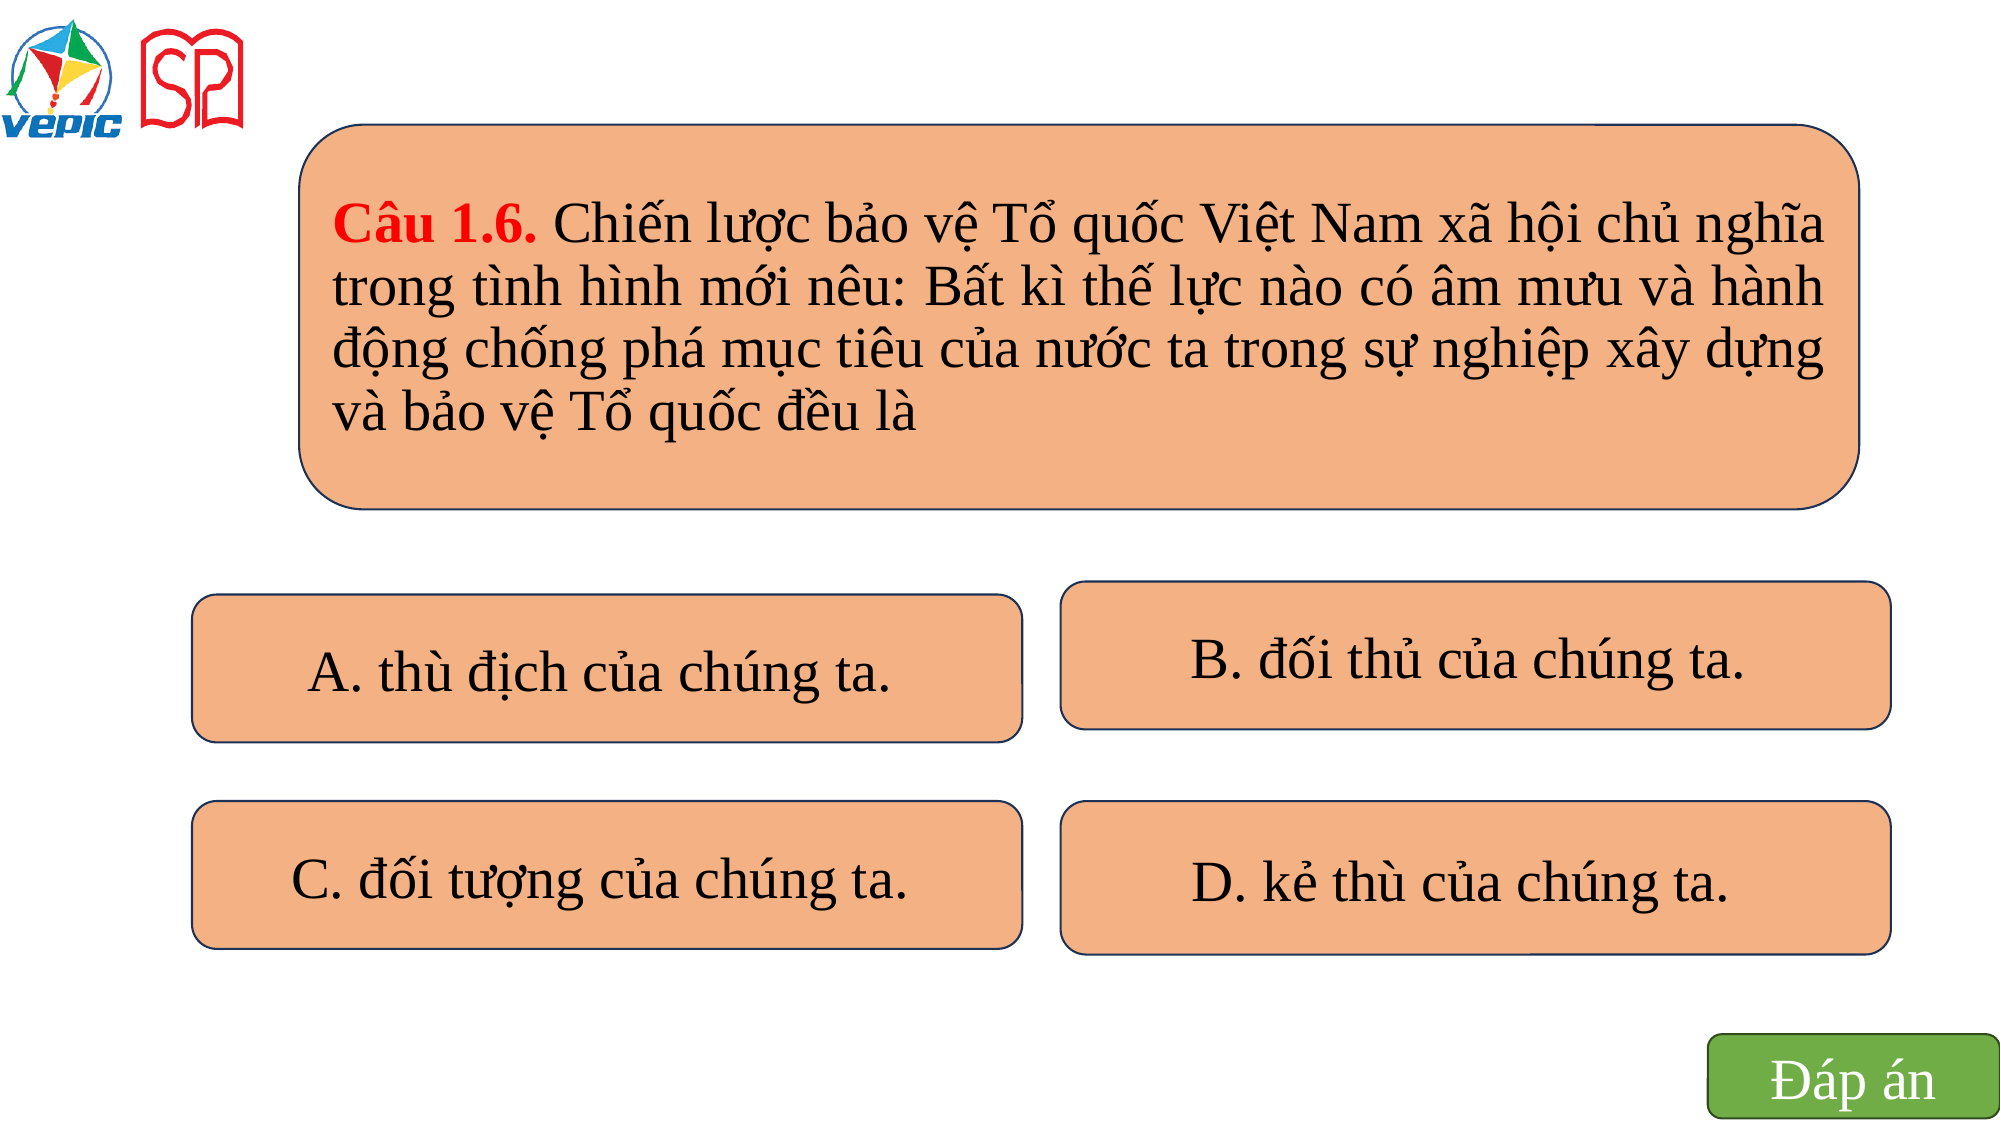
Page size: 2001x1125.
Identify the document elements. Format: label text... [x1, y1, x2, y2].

text_box A. thù địch của chúng ta. [190, 593, 1024, 744]
picture [0, 15, 122, 139]
text_box Câu 1.6. Chiến lược bảo vệ Tổ quốc Việt Nam xã hội chủ nghĩa trong tình hình mới nêu: Bất kì thế lực nào có âm mưu và hành động chống phá mục tiêu của nước ta trong sự nghiệp xây dựng và bảo vệ Tổ quốc đều là [298, 123, 1861, 511]
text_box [140, 28, 244, 130]
text_box D. kẻ thù của chúng ta. [1059, 800, 1892, 956]
text_box Đáp án [1706, 1033, 2000, 1120]
text_box B. đối thủ của chúng ta. [1059, 580, 1892, 731]
text_box C. đối tượng của chúng ta. [190, 799, 1024, 950]
